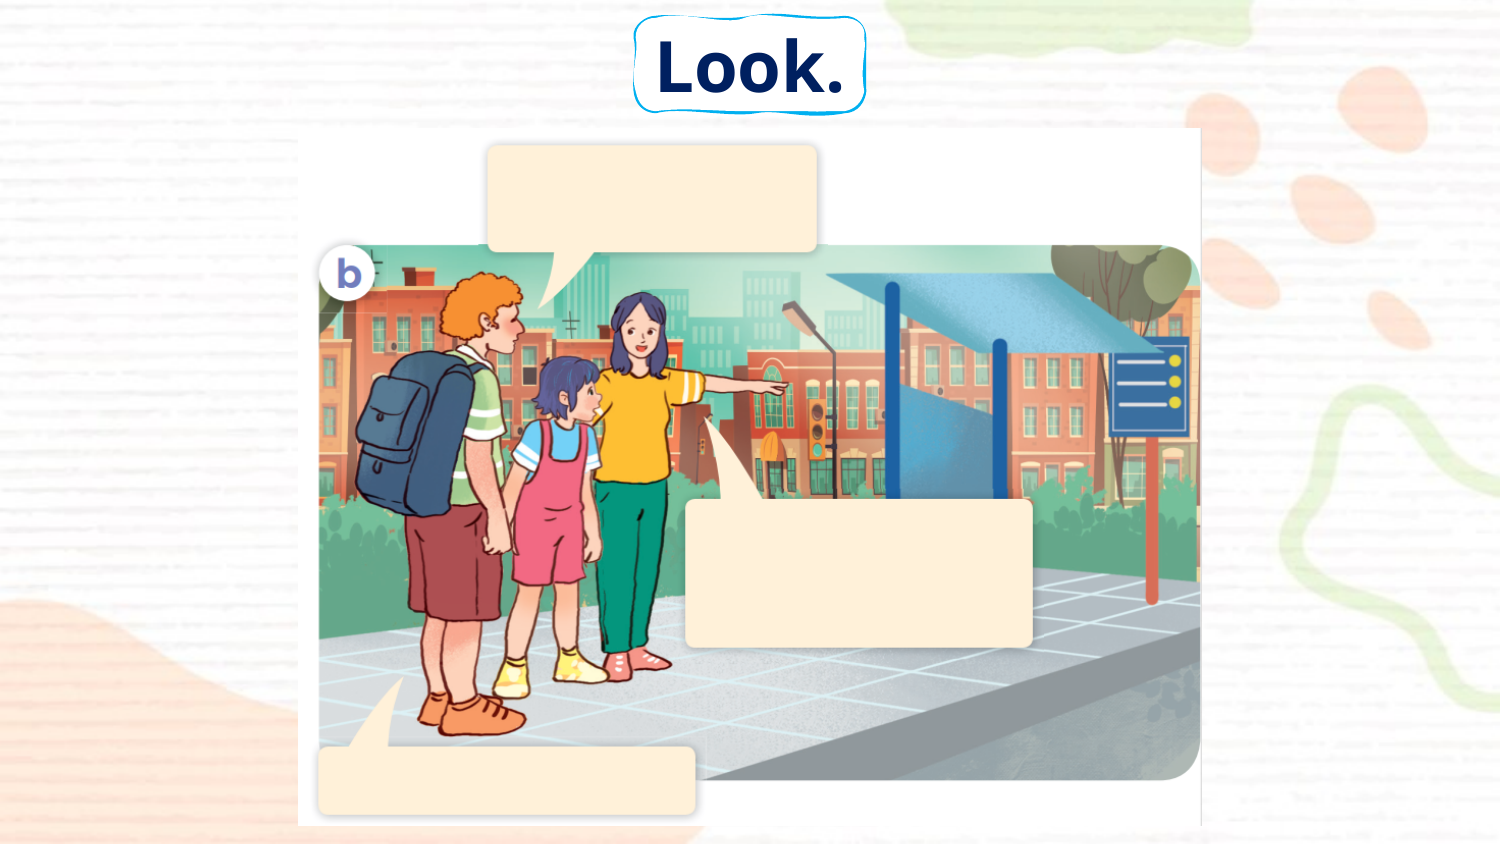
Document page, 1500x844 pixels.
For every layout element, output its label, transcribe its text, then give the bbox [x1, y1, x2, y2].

picture [0, 0, 1500, 844]
text_box Look. [633, 13, 867, 116]
